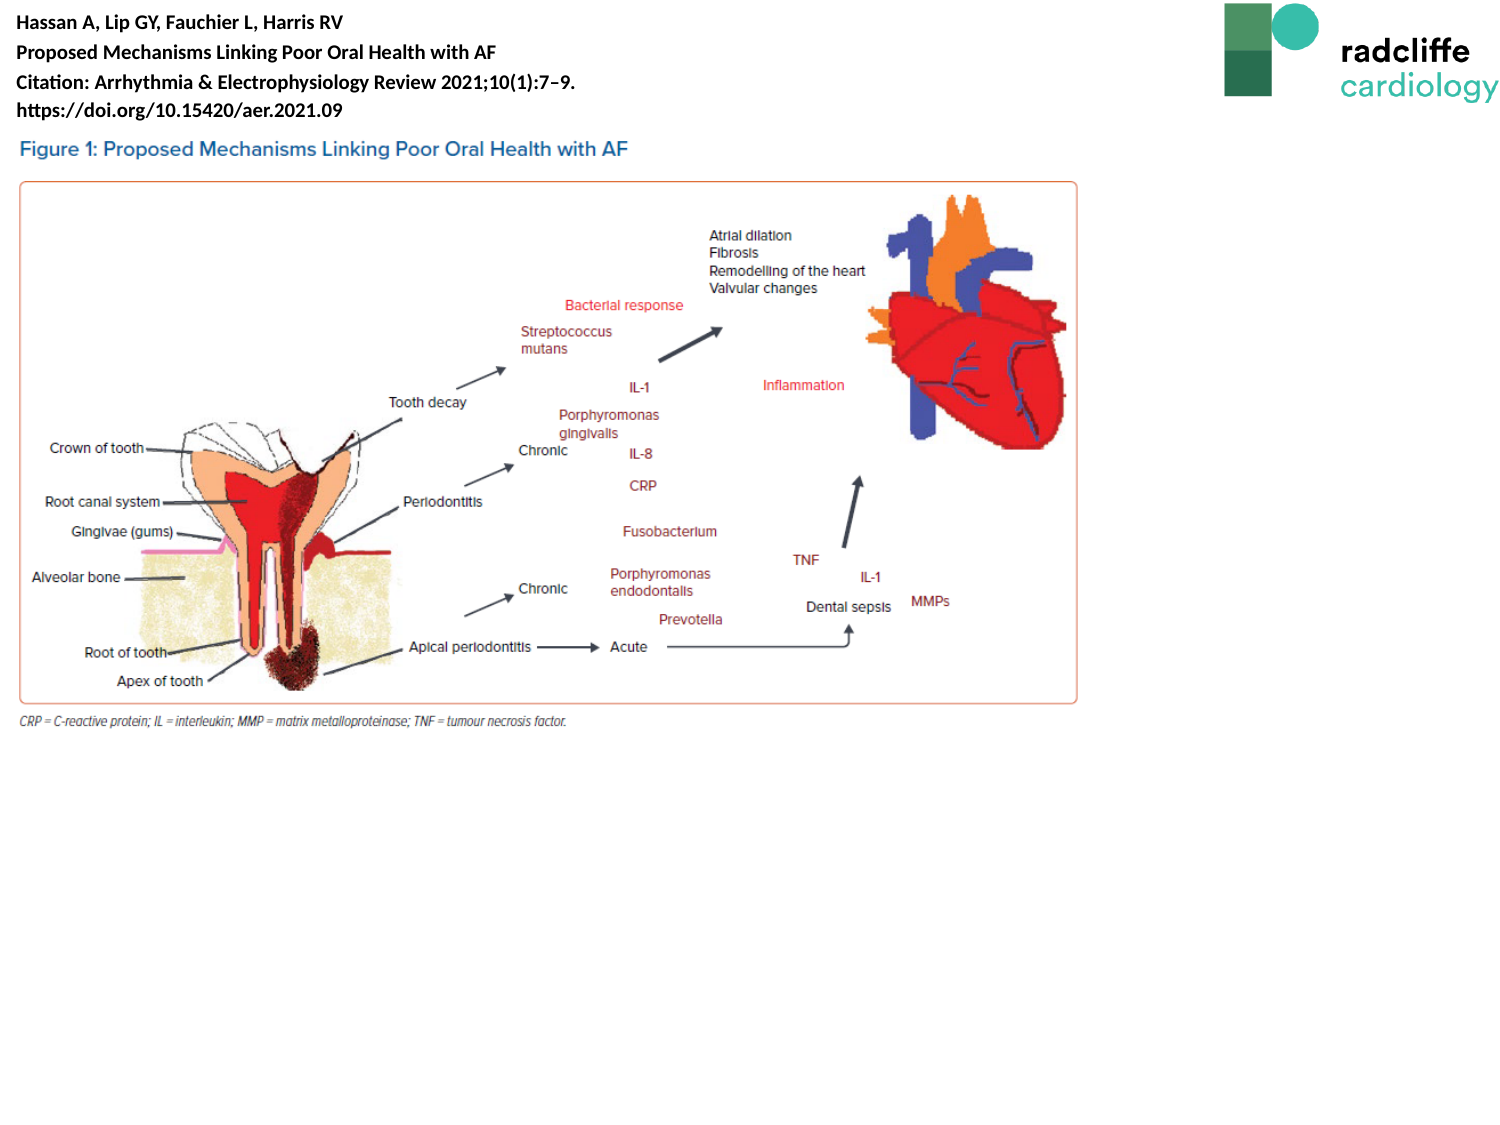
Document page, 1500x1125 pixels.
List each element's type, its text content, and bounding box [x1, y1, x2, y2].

text_box Hassan A, Lip GY, Fauchier L, Harris RV [1, 1, 939, 31]
picture [1224, 1, 1499, 104]
text_box Citation: Arrhythmia & Electrophysiology Review 2021;10(1):7–9. [1, 60, 1224, 89]
text_box Proposed Mechanisms Linking Poor Oral Health with AF [1, 31, 1224, 60]
text_box https://doi.org/10.15420/aer.2021.09 [1, 89, 1500, 129]
picture [1, 124, 1096, 749]
